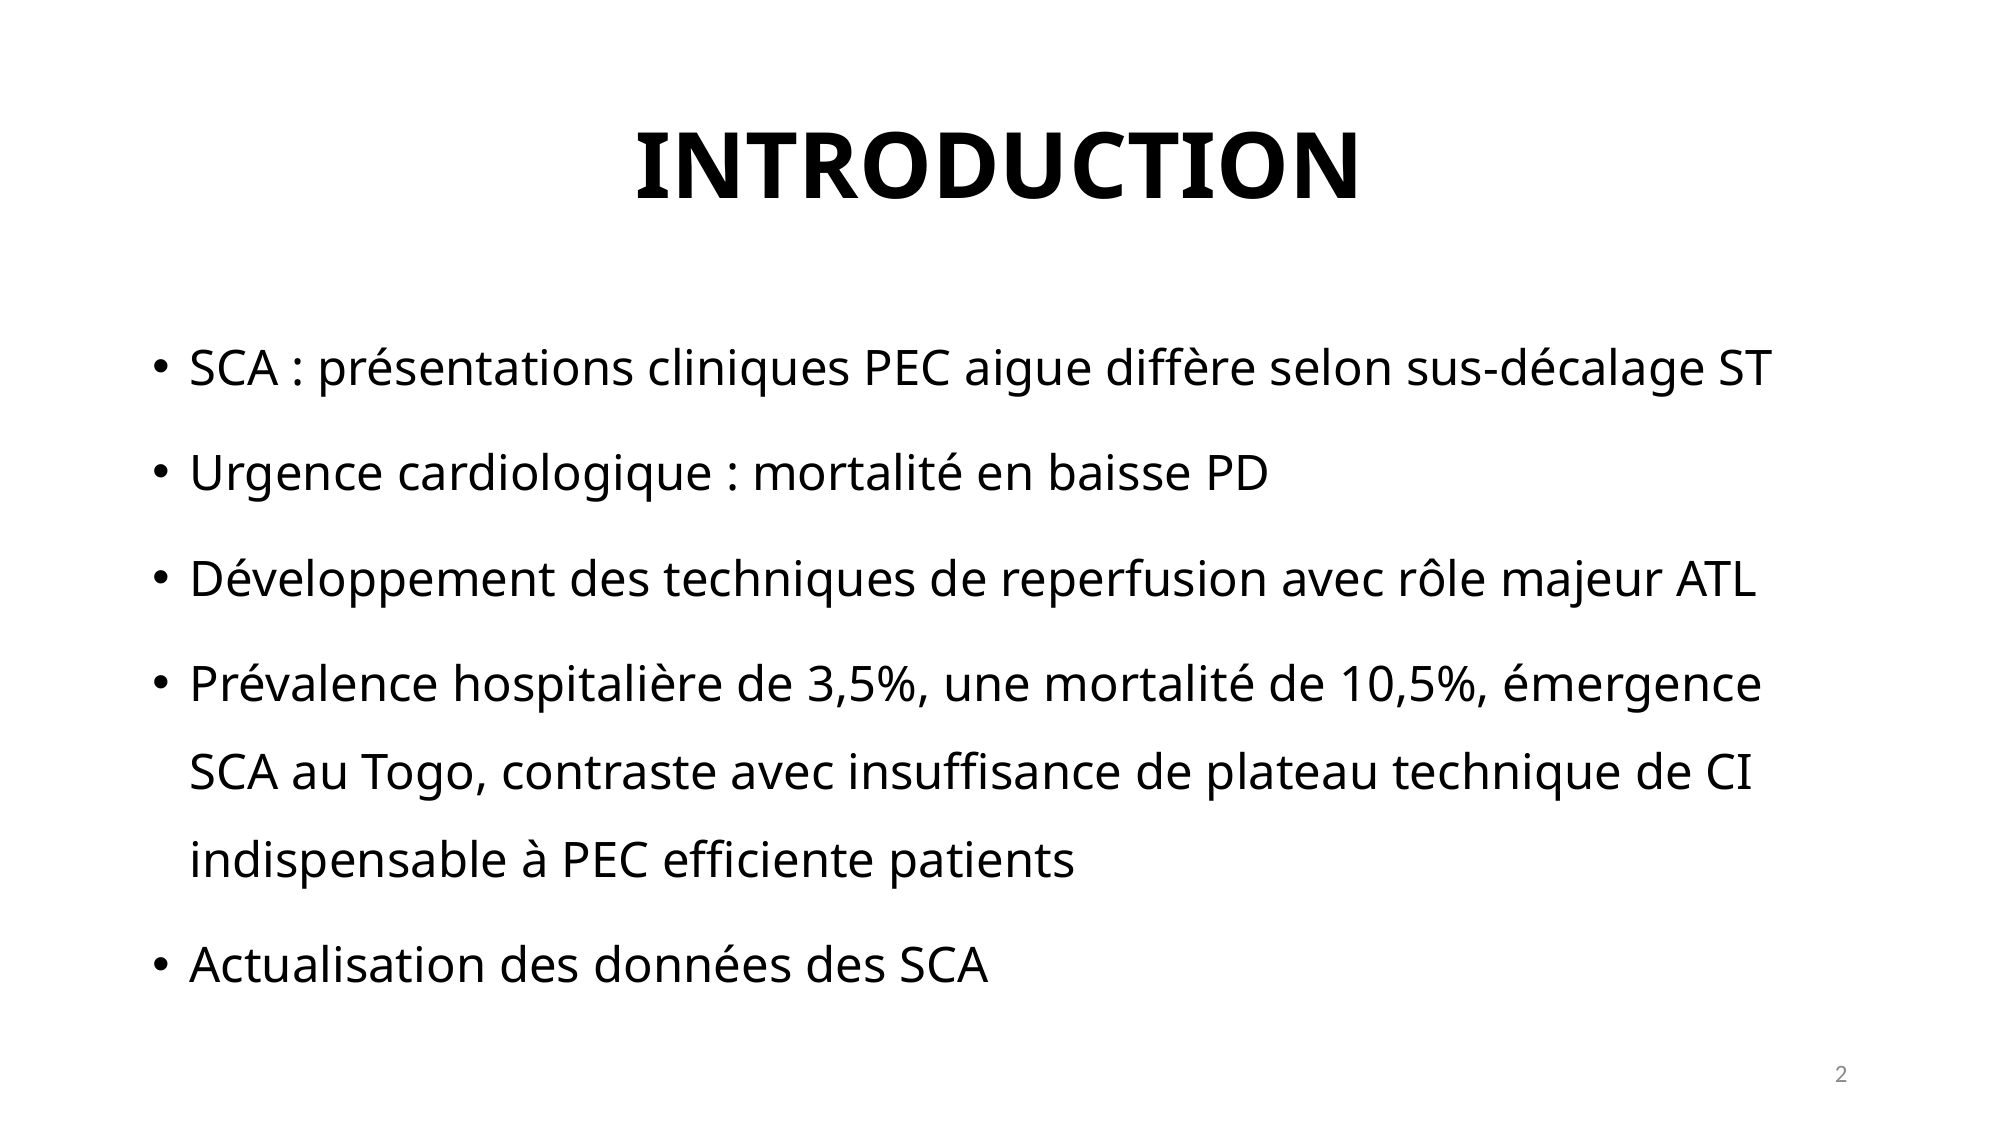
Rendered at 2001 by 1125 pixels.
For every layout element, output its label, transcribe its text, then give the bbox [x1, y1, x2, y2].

slide_number 2 [1412, 1042, 1863, 1103]
title INTRODUCTION [137, 59, 1863, 278]
list SCA : présentations cliniques PEC aigue diffère selon sus-décalage ST Urgence cardiologique : mortalité en baisse PD Développement des techniques de reperfusion avec rôle majeur ATL Prévalence hospitalière de 3,5%, une mortalité de 10,5%, émergence SCA au Togo, contraste avec insuffisance de plateau technique de CI indispensable à PEC efficiente patients Actualisation des données des SCA [137, 299, 1863, 1014]
